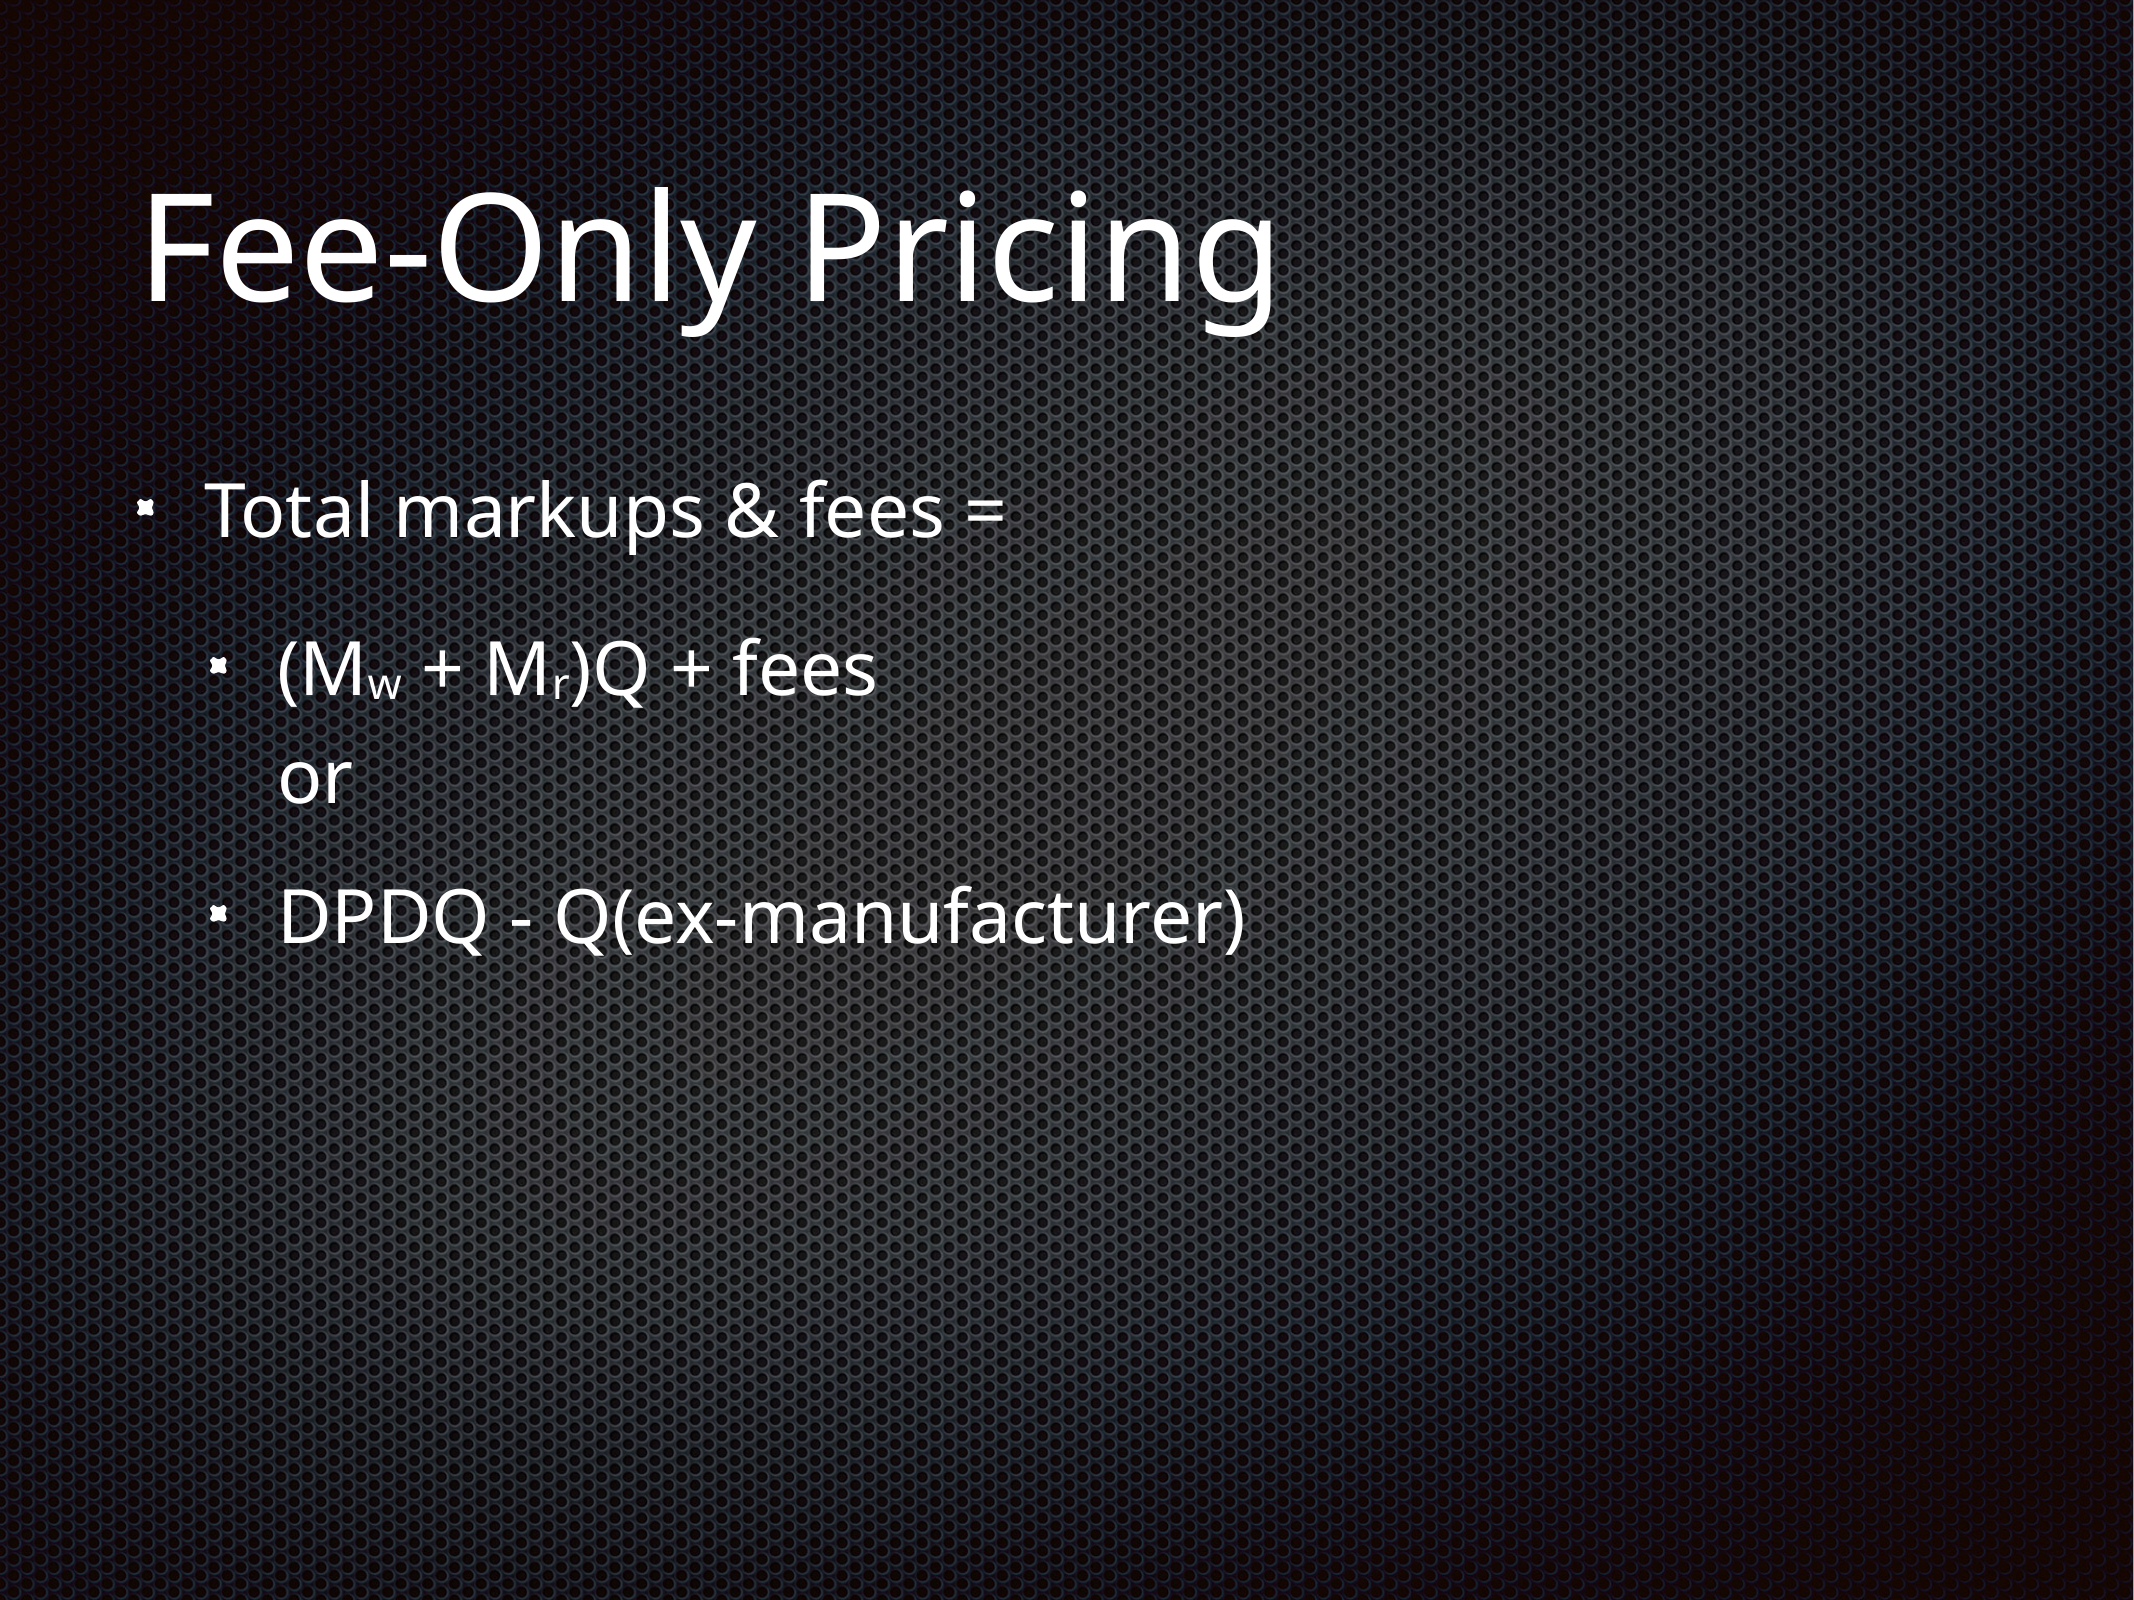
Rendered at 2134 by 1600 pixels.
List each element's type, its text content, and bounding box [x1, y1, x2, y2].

picture [0, 0, 2134, 1600]
list Total markups & fees = (Mw + Mr)Q + fees or DPDQ - Q(ex-manufacturer) [128, 453, 2005, 1393]
title Fee-Only Pricing [128, 41, 2005, 443]
